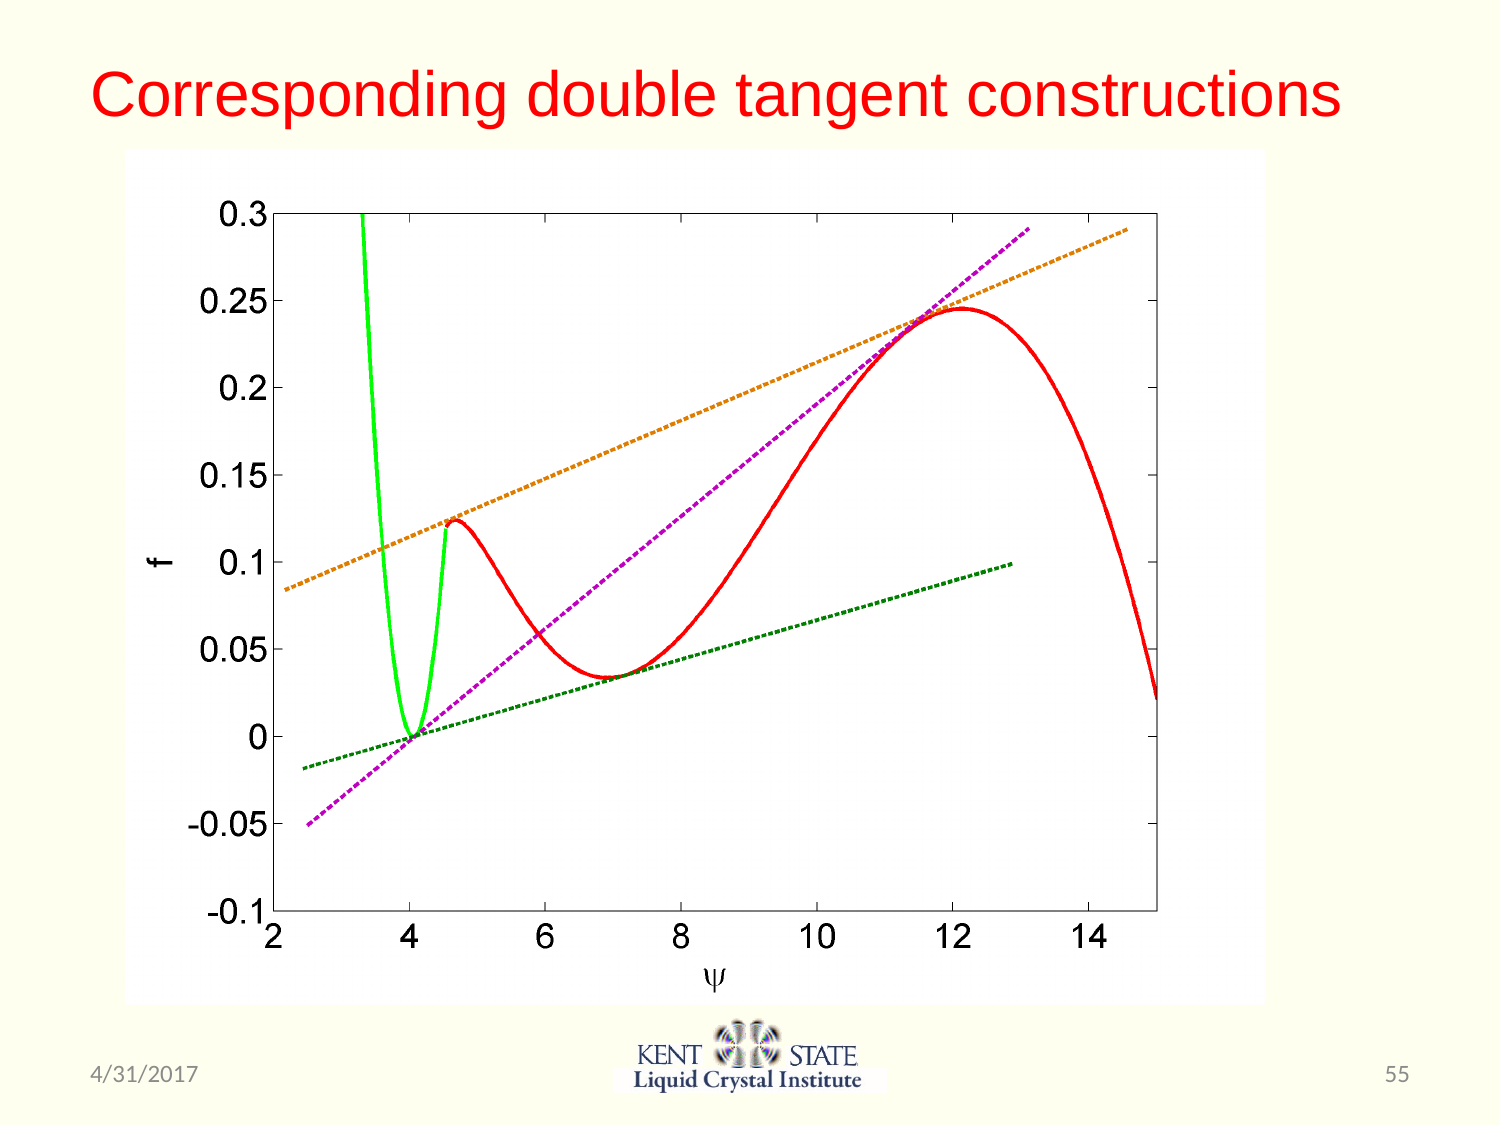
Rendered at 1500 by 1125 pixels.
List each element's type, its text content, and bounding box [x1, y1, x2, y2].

title Corresponding double tangent constructions [75, 45, 1425, 138]
picture [637, 1043, 704, 1066]
slide_number 55 [1074, 1042, 1425, 1103]
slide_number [75, 1042, 425, 1103]
picture [785, 1044, 859, 1067]
picture [612, 1018, 888, 1093]
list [124, 149, 1266, 1006]
